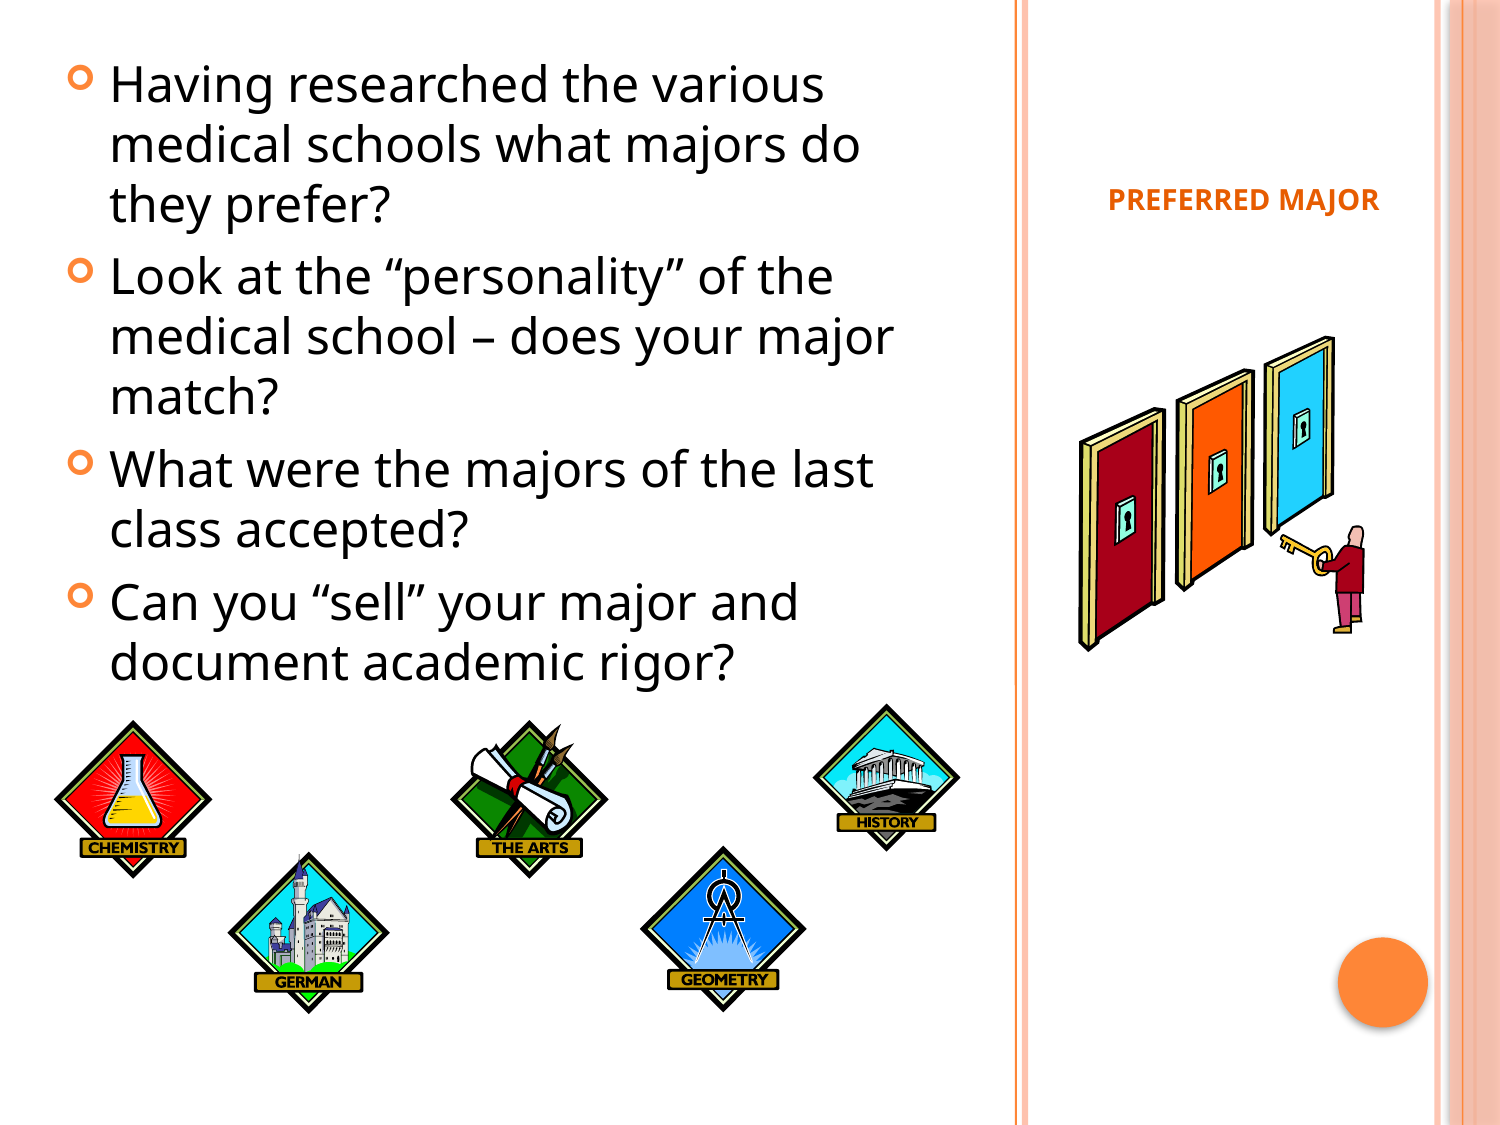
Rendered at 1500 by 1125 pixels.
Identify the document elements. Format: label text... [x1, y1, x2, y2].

picture [811, 702, 962, 853]
list Having researched the various medical schools what majors do they prefer? Look at the “personality” of the medical school – does your major match? What were the majors of the last class accepted? Can you “sell” your major and document academic rigor? [50, 45, 975, 1083]
title Preferred major [1025, 148, 1463, 224]
picture [639, 844, 808, 1013]
picture [53, 719, 213, 880]
picture [449, 719, 610, 880]
picture [1077, 335, 1366, 653]
picture [226, 850, 391, 1015]
